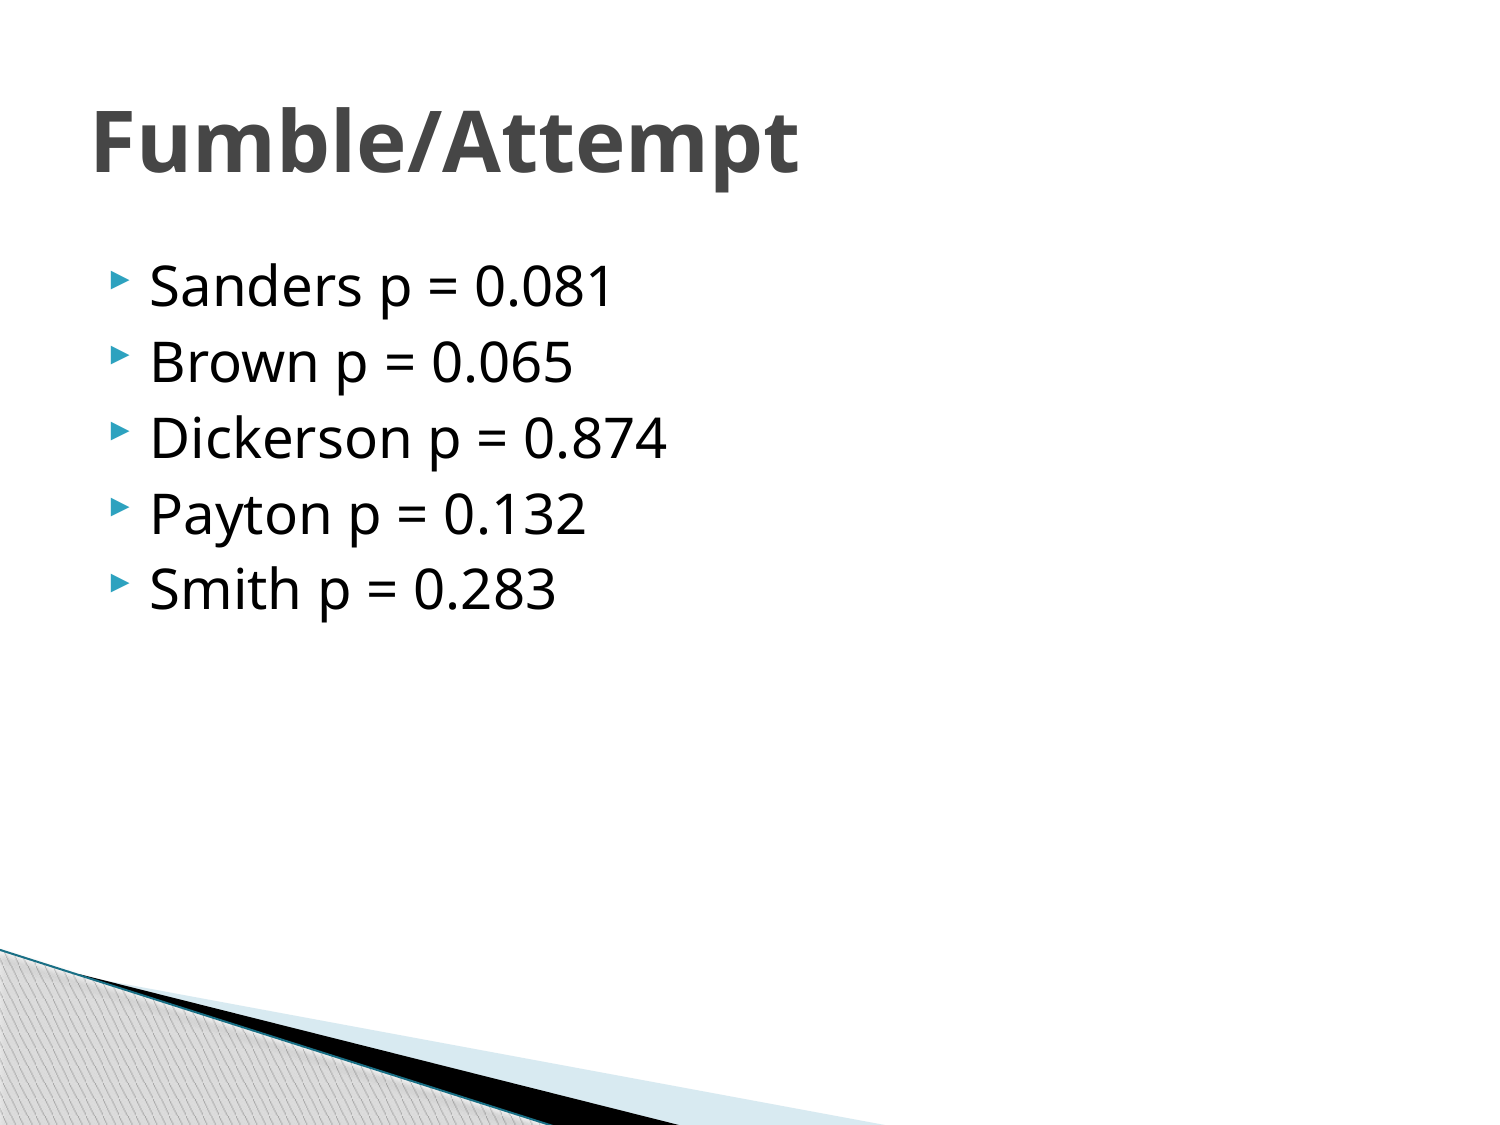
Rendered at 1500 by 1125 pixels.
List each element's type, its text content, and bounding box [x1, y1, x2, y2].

list Sanders p = 0.081 Brown p = 0.065 Dickerson p = 0.874 Payton p = 0.132 Smith p = 0.283 [75, 243, 1425, 986]
title Fumble/Attempt [75, 45, 1425, 233]
